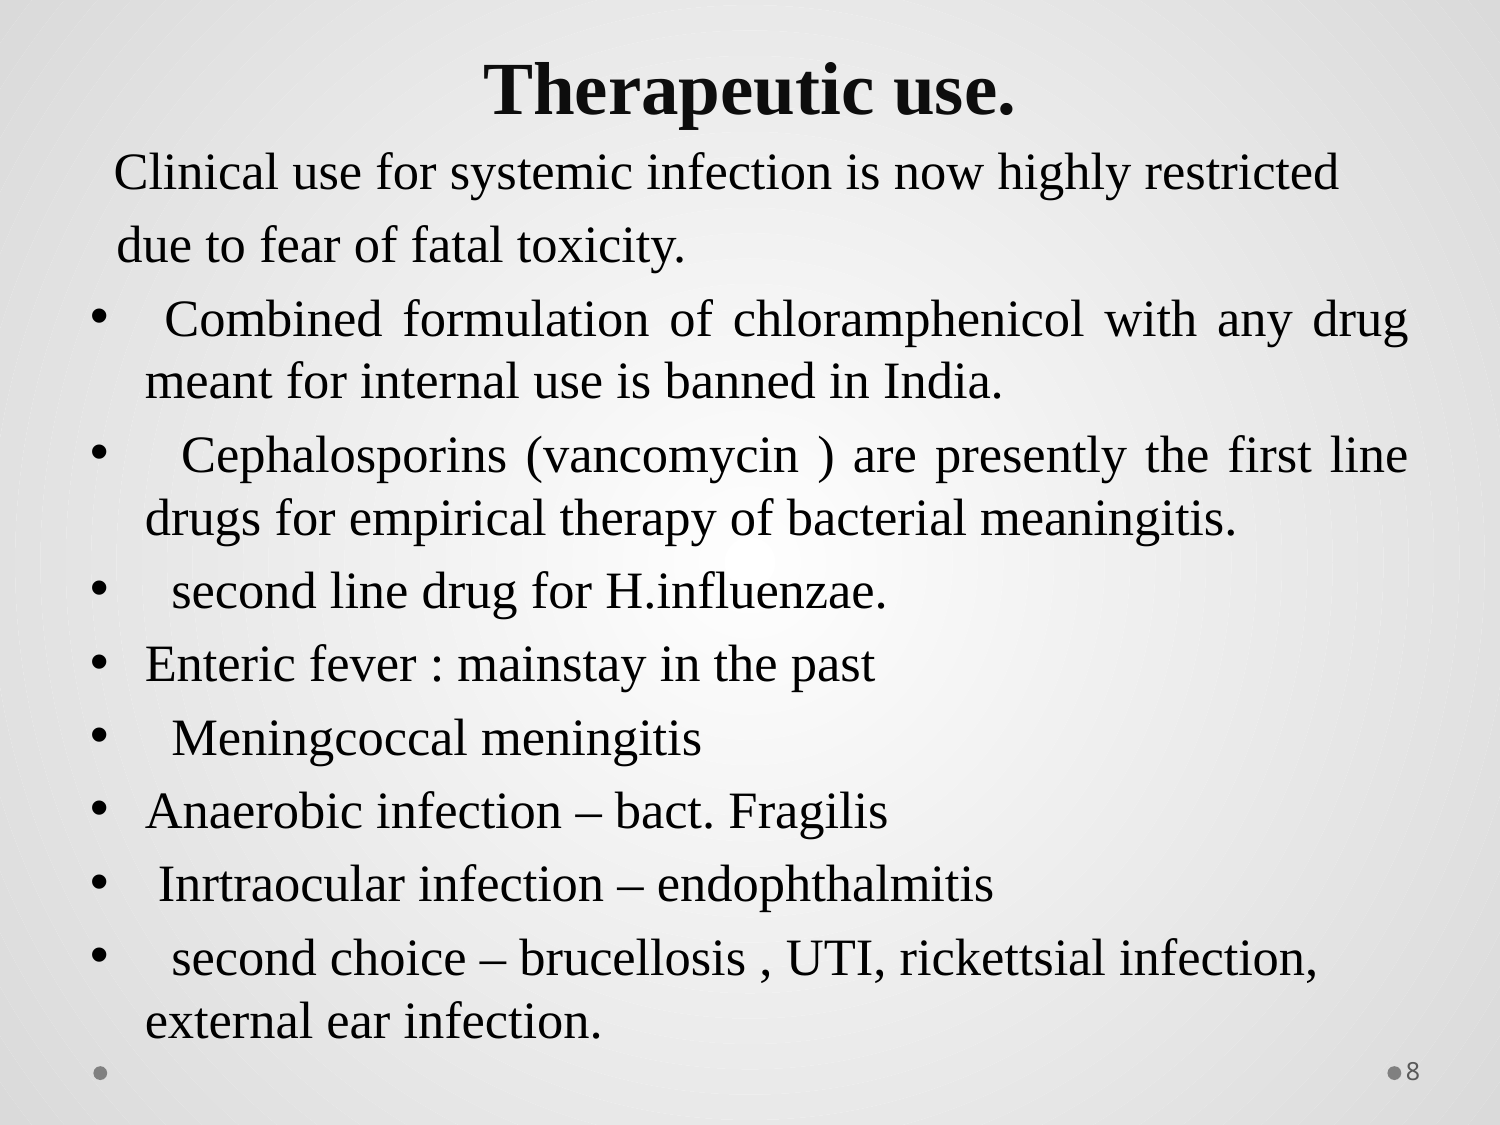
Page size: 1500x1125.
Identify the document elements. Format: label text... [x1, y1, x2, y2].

slide_number 8 [1401, 1042, 1494, 1103]
list Clinical use for systemic infection is now highly restricted due to fear of fatal toxicity. Combined formulation of chloramphenicol with any drug meant for internal use is banned in India. Cephalosporins (vancomycin ) are presently the first line drugs for empirical therapy of bacterial meaningitis. second line drug for H.influenzae. Enteric fever : mainstay in the past Meningcoccal meningitis Anaerobic infection – bact. Fragilis Inrtraocular infection – endophthalmitis second choice – brucellosis , UTI, rickettsial infection, external ear infection. [75, 129, 1425, 1071]
title Therapeutic use. [75, 54, 1425, 129]
